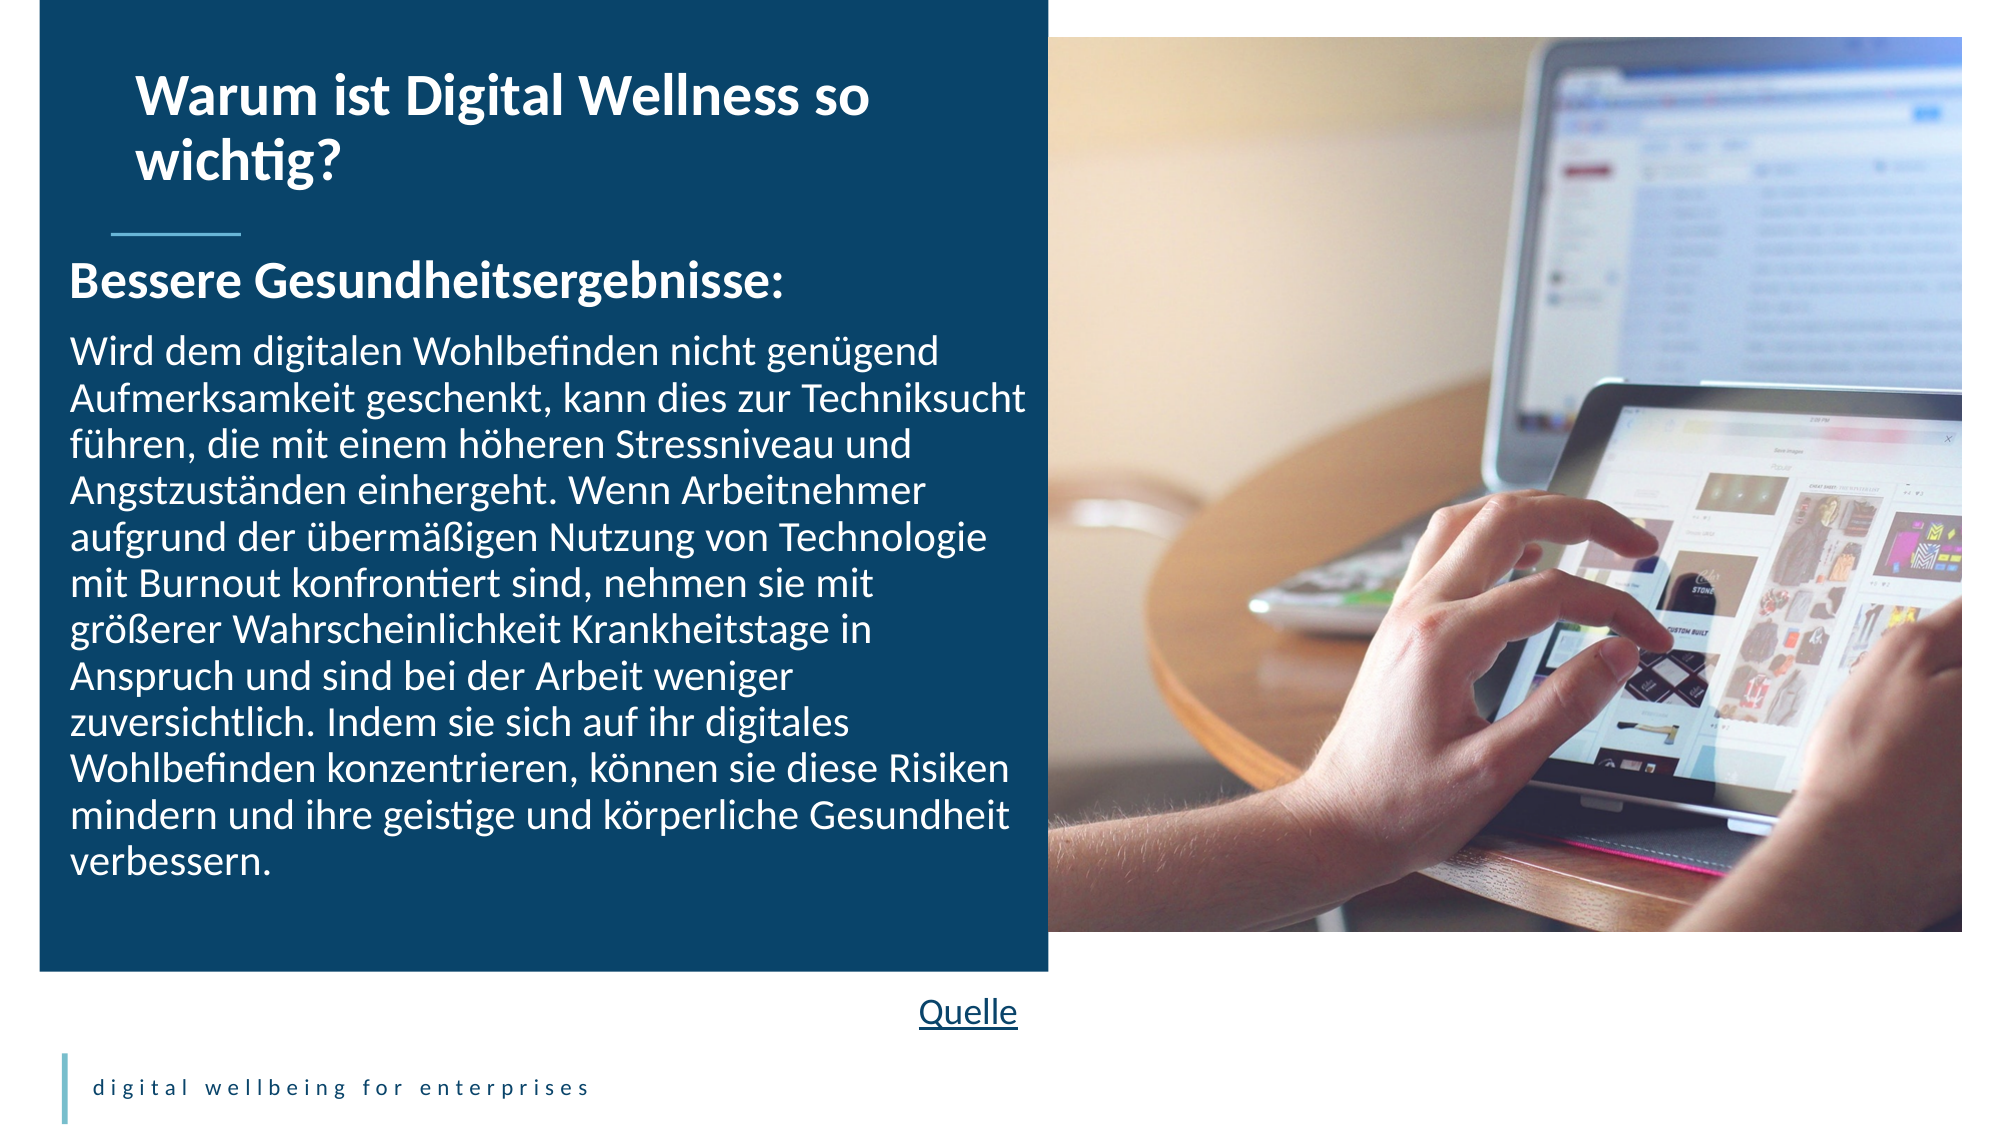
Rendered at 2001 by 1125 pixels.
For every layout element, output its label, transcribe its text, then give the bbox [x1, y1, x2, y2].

list Bessere Gesundheitsergebnisse: Wird dem digitalen Wohlbefinden nicht genügend Aufmerksamkeit geschenkt, kann dies zur Techniksucht führen, die mit einem höheren Stressniveau und Angstzuständen einhergeht. Wenn Arbeitnehmer aufgrund der übermäßigen Nutzung von Technologie mit Burnout konfrontiert sind, nehmen sie mit größerer Wahrscheinlichkeit Krankheitstage in Anspruch und sind bei der Arbeit weniger zuversichtlich. Indem sie sich auf ihr digitales Wohlbefinden konzentrieren, können sie diese Risiken mindern und ihre geistige und körperliche Gesundheit verbessern. [54, 245, 1048, 893]
list Warum ist Digital Wellness so wichtig? [120, 56, 955, 201]
picture [1048, 37, 1962, 932]
text_box Quelle [903, 979, 1097, 1040]
